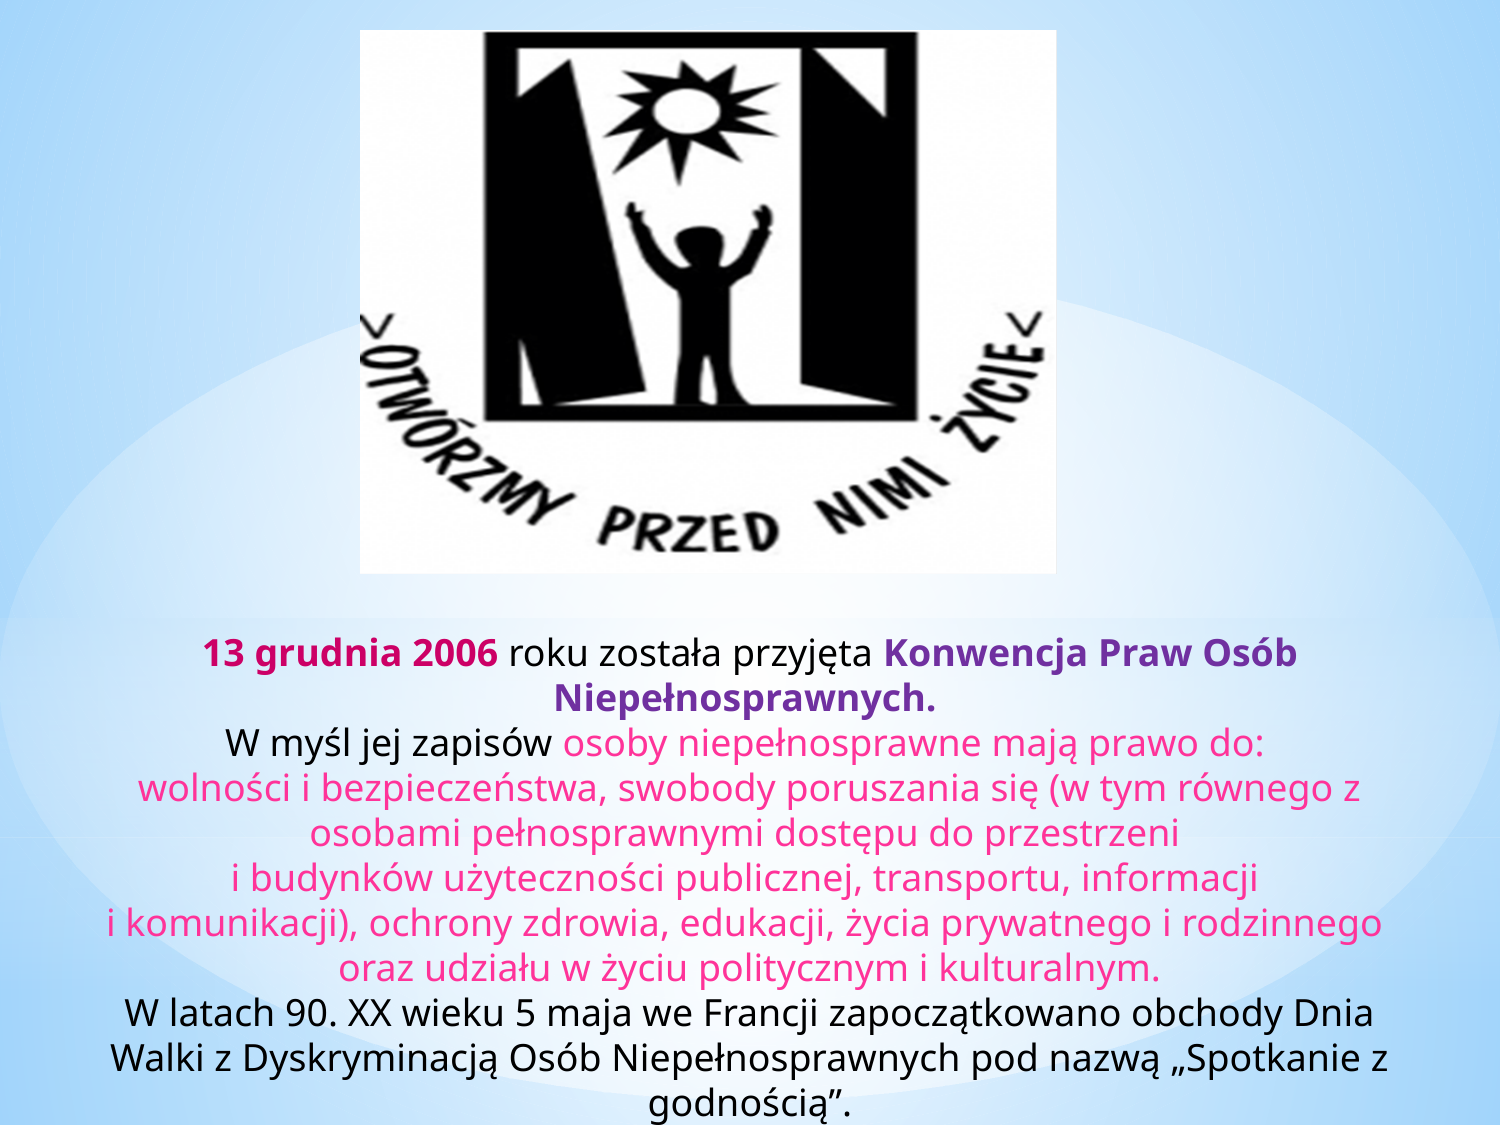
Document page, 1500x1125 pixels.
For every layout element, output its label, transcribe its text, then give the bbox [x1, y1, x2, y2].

picture [359, 30, 1058, 575]
text_box 13 grudnia 2006 roku została przyjęta Konwencja Praw Osób Niepełnosprawnych. W myśl jej zapisów osoby niepełnosprawne mają prawo do: wolności i bezpieczeństwa, swobody poruszania się (w tym równego z osobami pełnosprawnymi dostępu do przestrzeni i budynków użyteczności publicznej, transportu, informacji i komunikacji), ochrony zdrowia, edukacji, życia prywatnego i rodzinnego oraz udziału w życiu politycznym i kulturalnym. W latach 90. XX wieku 5 maja we Francji zapoczątkowano obchody Dnia Walki z Dyskryminacją Osób Niepełnosprawnych pod nazwą „Spotkanie z godnością”. [64, 621, 1436, 1125]
